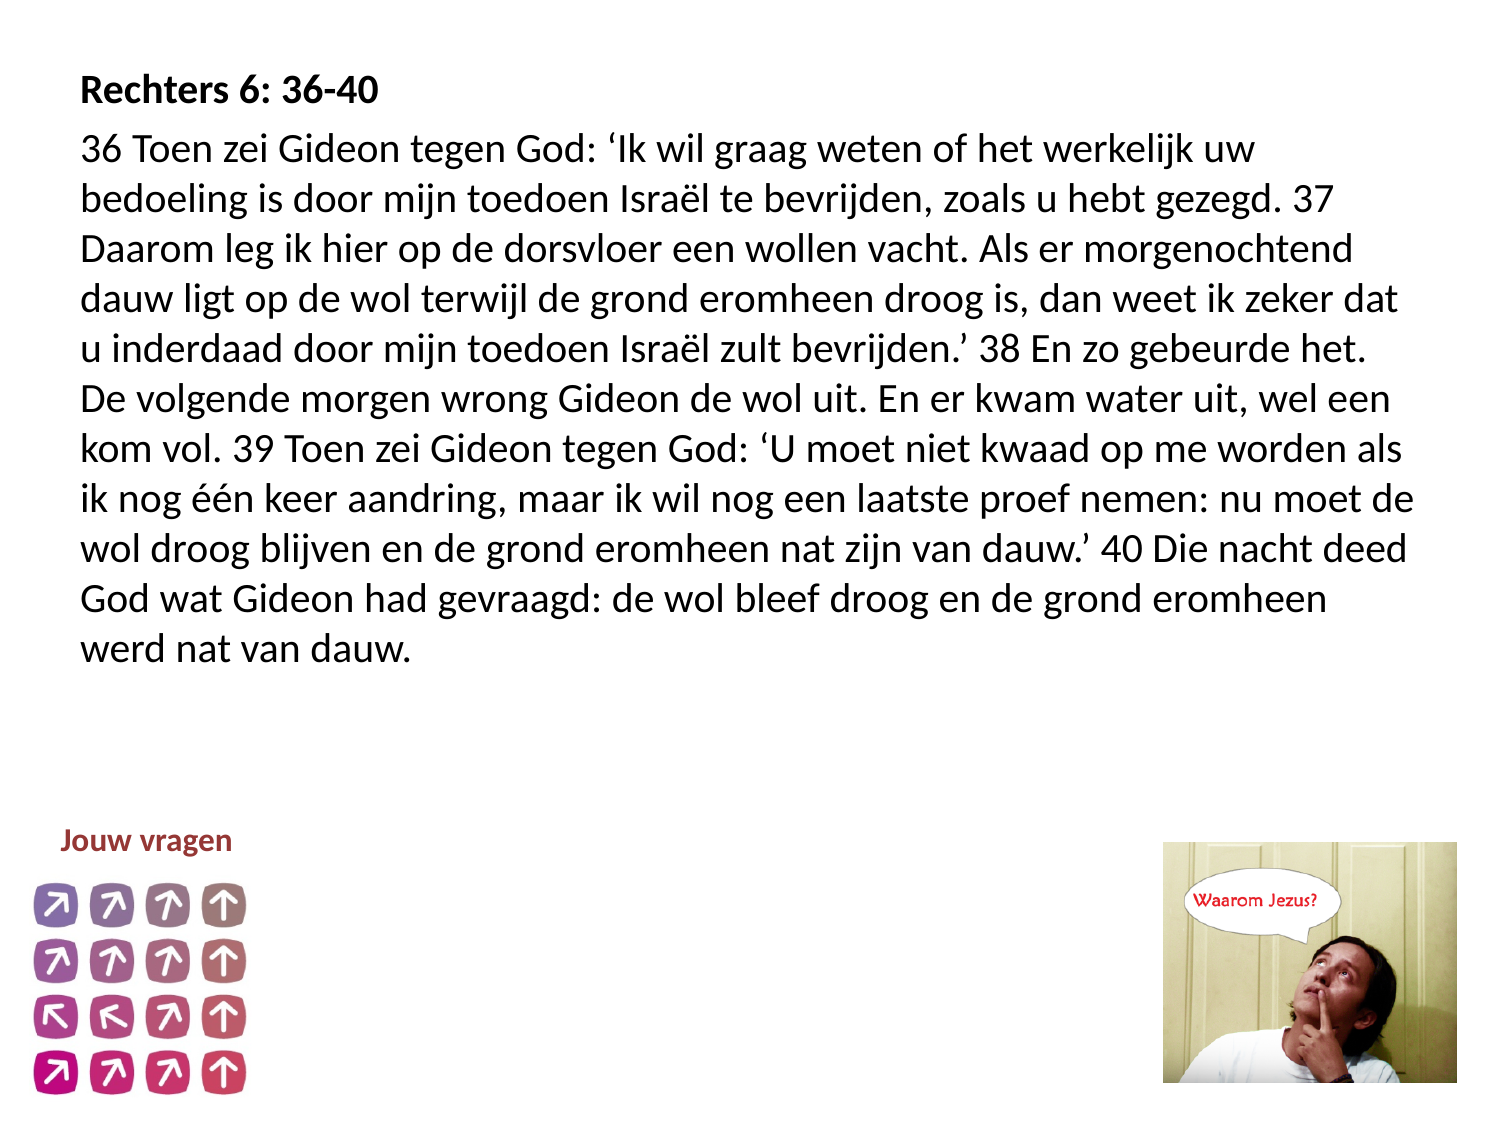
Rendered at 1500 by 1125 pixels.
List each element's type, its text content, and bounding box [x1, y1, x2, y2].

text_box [0, 810, 294, 1102]
list Rechters 6: 36-40 36 Toen zei Gideon tegen God: ‘Ik wil graag weten of het werkelijk uw bedoeling is door mijn toedoen Israël te bevrijden, zoals u hebt gezegd. 37 Daarom leg ik hier op de dorsvloer een wollen vacht. Als er morgenochtend dauw ligt op de wol terwijl de grond eromheen droog is, dan weet ik zeker dat u inderdaad door mijn toedoen Israël zult bevrijden.’ 38 En zo gebeurde het. De volgende morgen wrong Gideon de wol uit. En er kwam water uit, wel een kom vol. 39 Toen zei Gideon tegen God: ‘U moet niet kwaad op me worden als ik nog één keer aandring, maar ik wil nog een laatste proef nemen: nu moet de wol droog blijven en de grond eromheen nat zijn van dauw.’ 40 Die nacht deed God wat Gideon had gevraagd: de wol bleef droog en de grond eromheen werd nat van dauw. [64, 54, 1436, 918]
picture [1163, 842, 1457, 1083]
